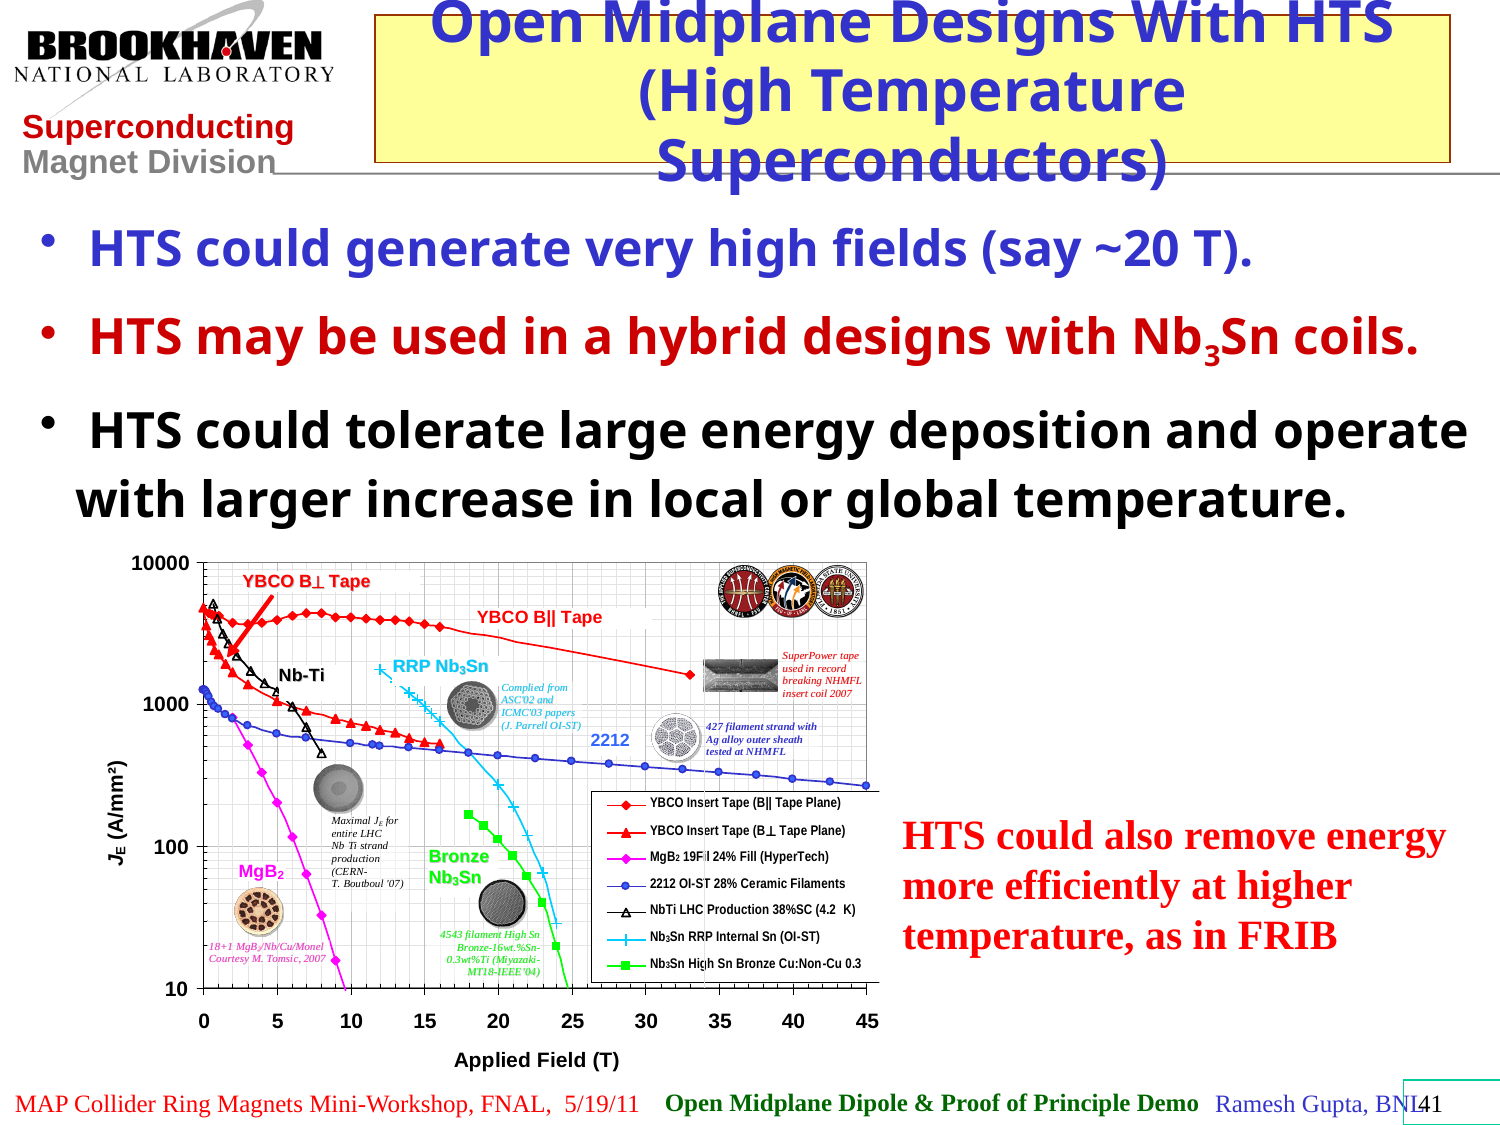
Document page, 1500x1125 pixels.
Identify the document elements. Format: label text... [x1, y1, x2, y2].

text_box HTS could also remove energy more efficiently at higher temperature, as in FRIB [887, 800, 1463, 965]
picture [87, 549, 880, 1074]
text_box HTS could generate very high fields (say ~20 T). HTS may be used in a hybrid designs with Nb3Sn coils. HTS could tolerate large energy deposition and operate with larger increase in local or global temperature. [24, 200, 1488, 536]
title Open Midplane Designs With HTS (High Temperature Superconductors) [374, 14, 1451, 163]
